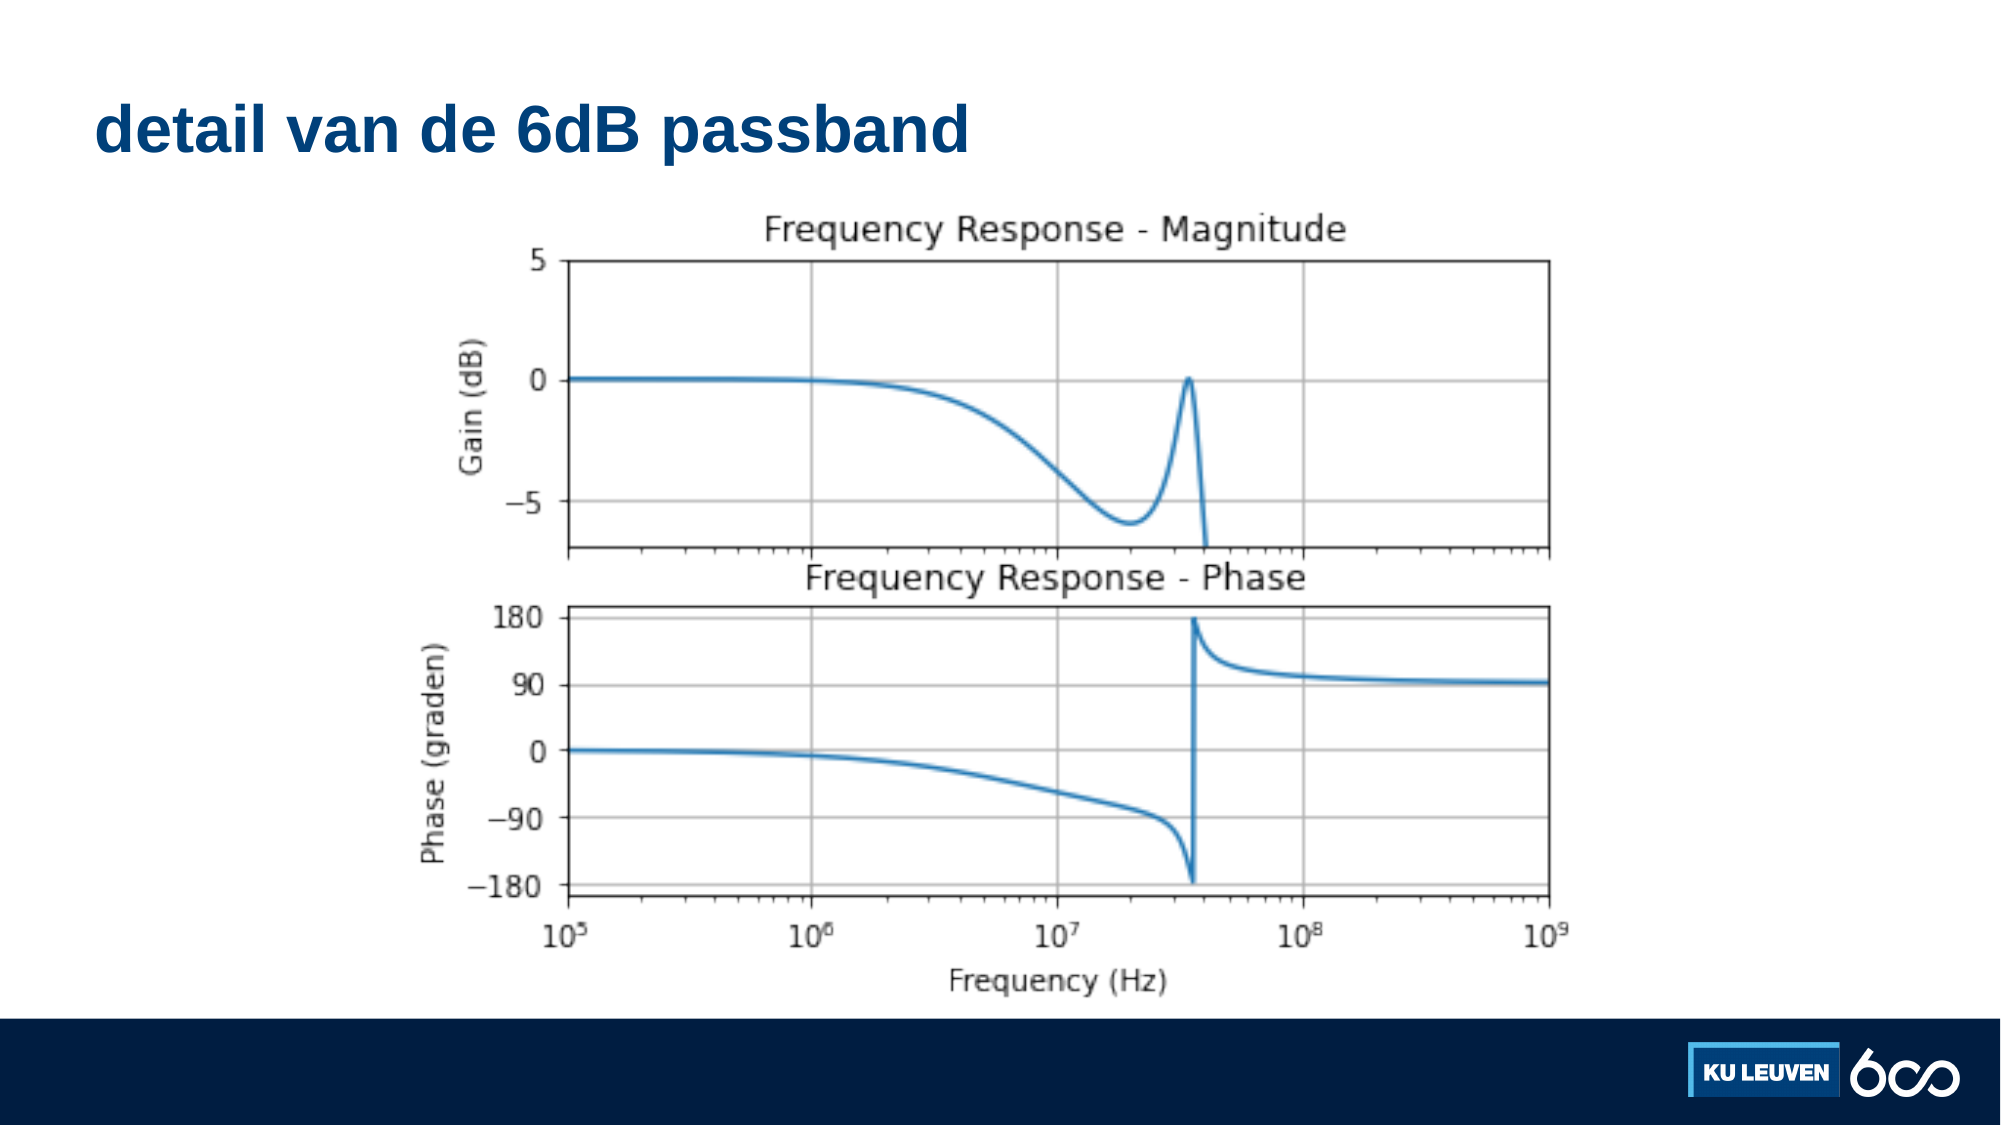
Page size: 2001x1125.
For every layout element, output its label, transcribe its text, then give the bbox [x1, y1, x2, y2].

title detail van de 6dB passband [94, 94, 1900, 186]
picture [1688, 1042, 1960, 1097]
picture [404, 193, 1596, 1019]
